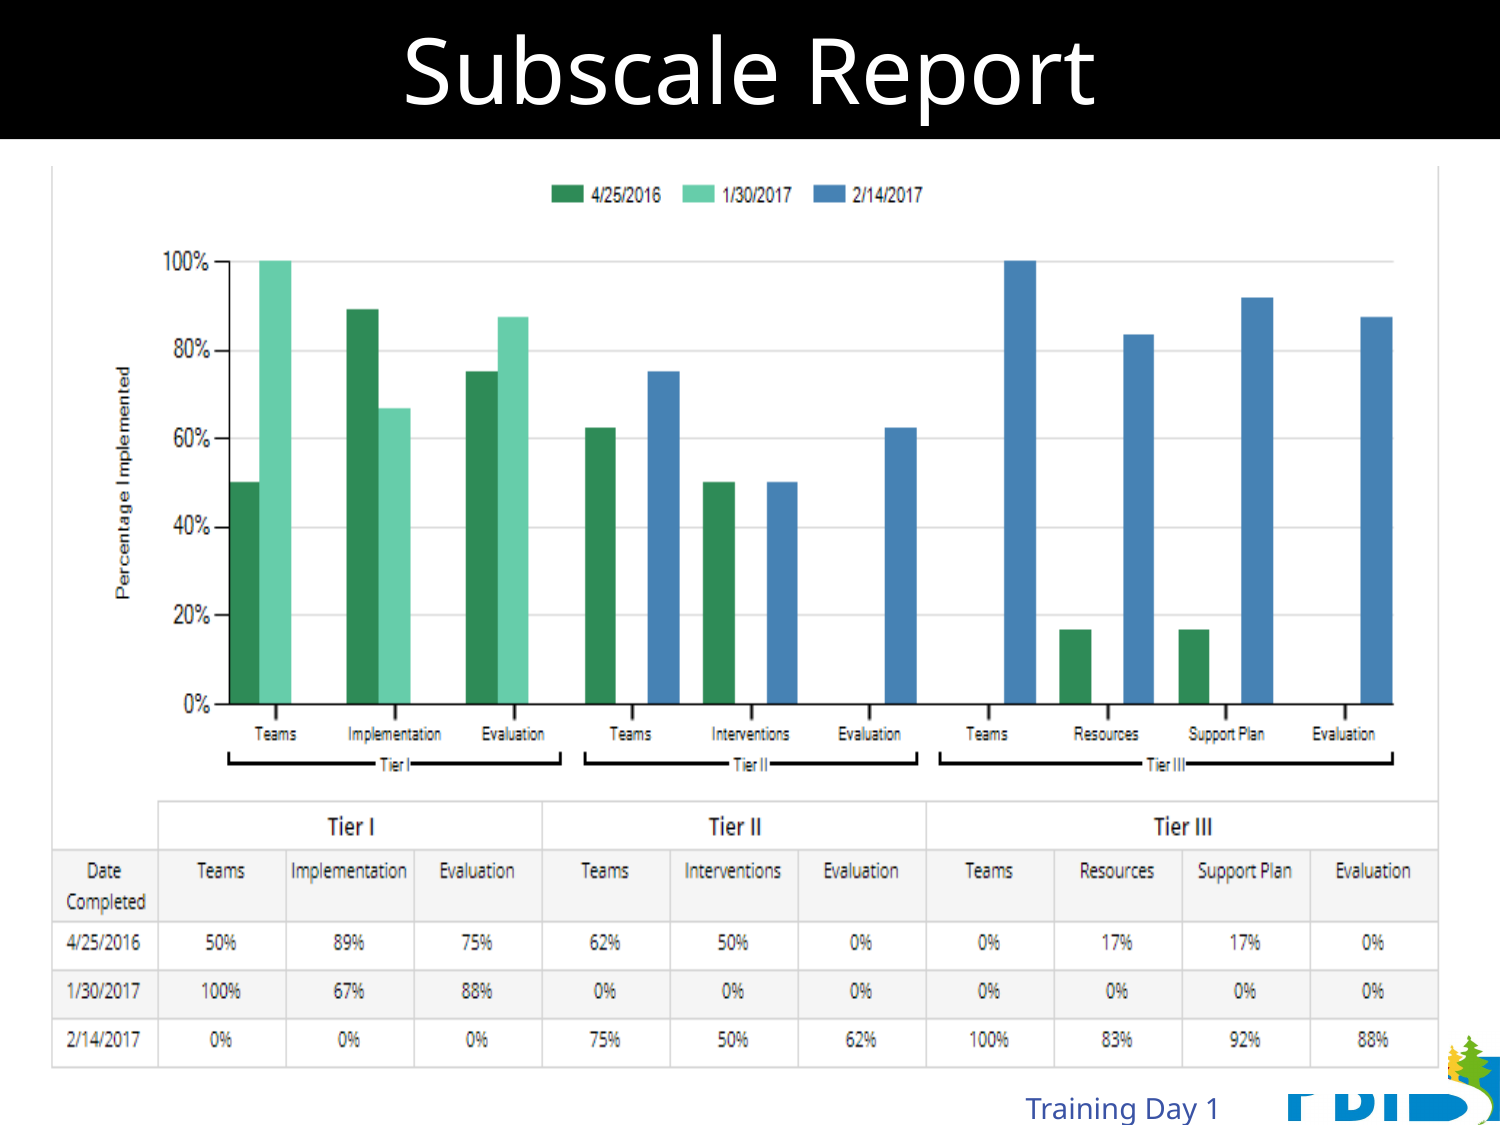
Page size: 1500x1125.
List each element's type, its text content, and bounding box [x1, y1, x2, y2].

title Subscale Report [0, 0, 1500, 140]
picture [49, 165, 1500, 1125]
